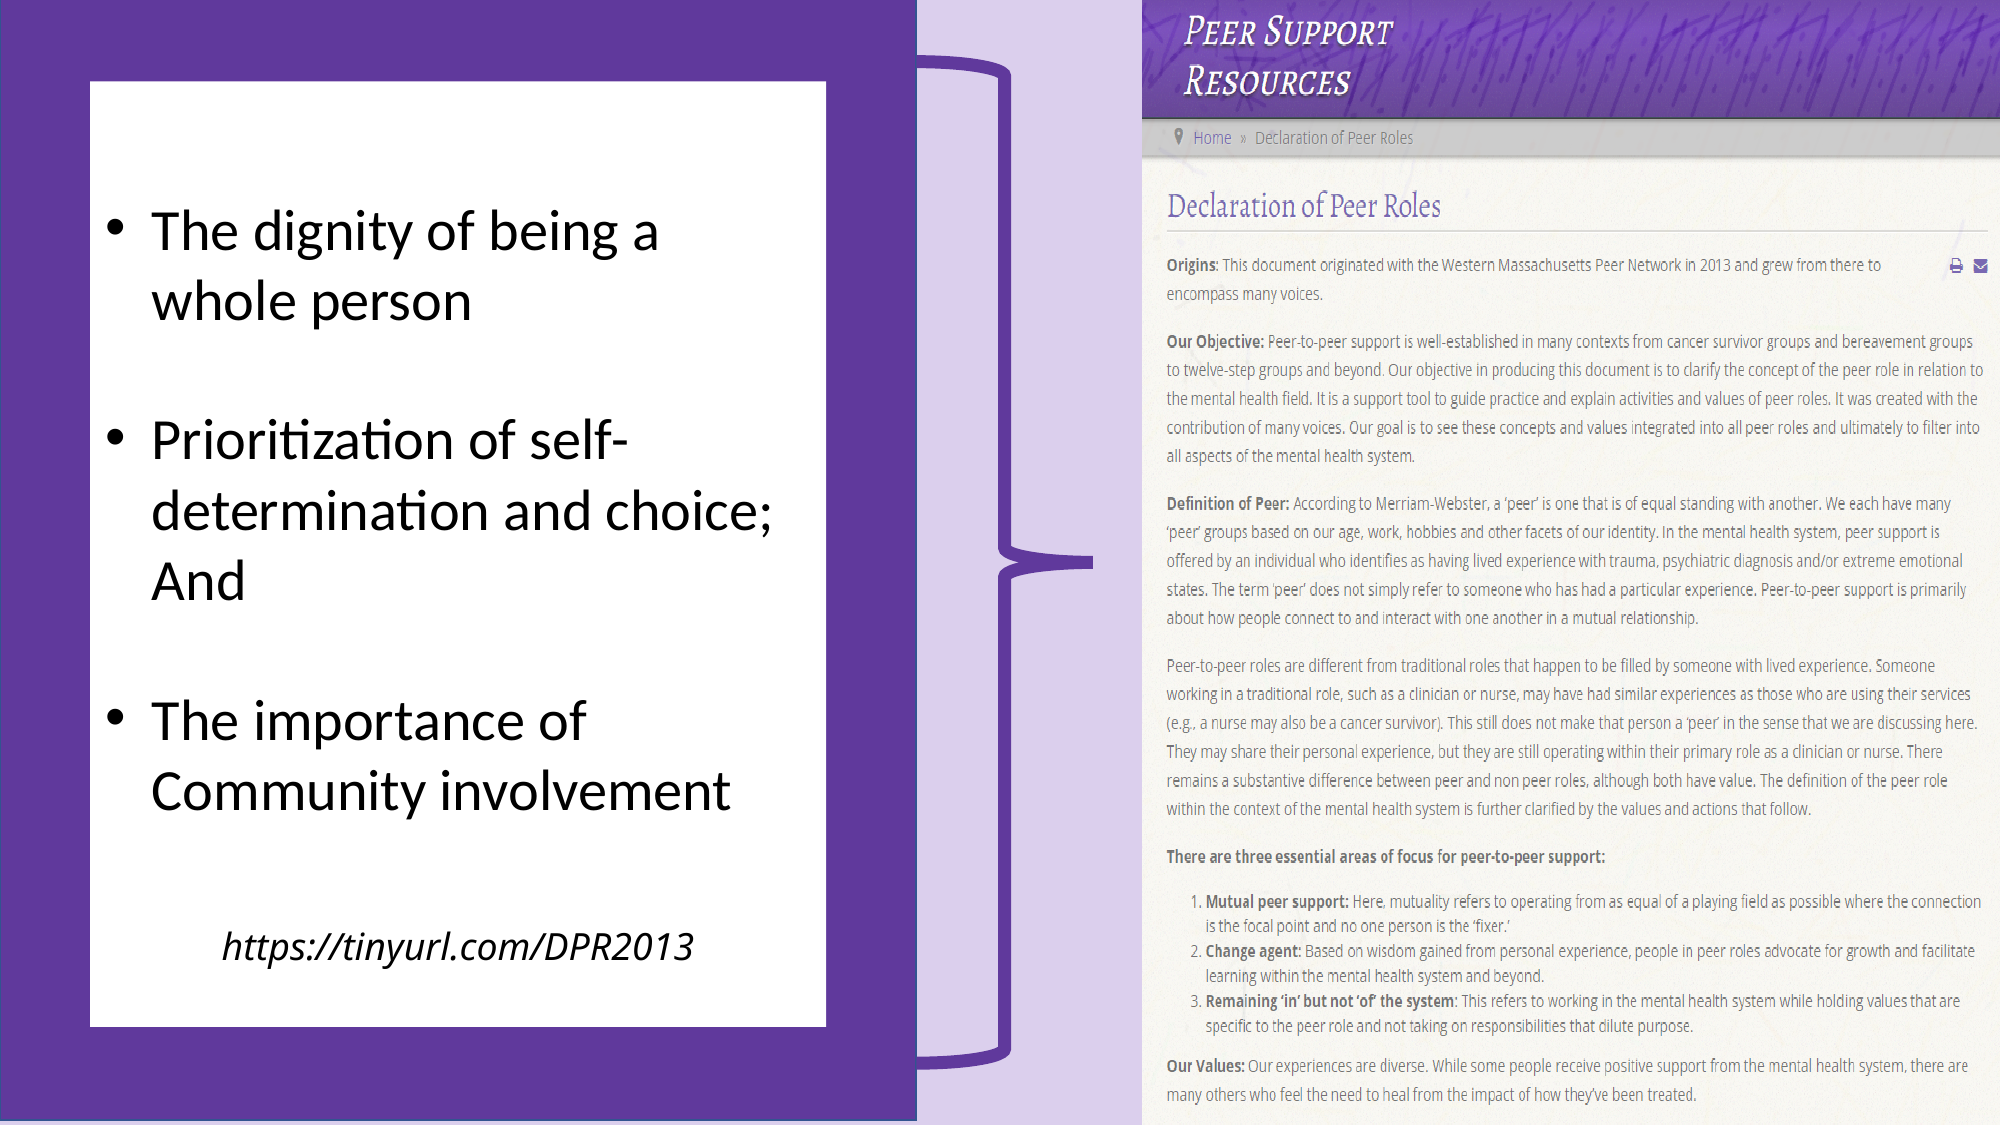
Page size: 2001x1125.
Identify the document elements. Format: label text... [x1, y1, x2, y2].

picture [1142, 0, 2000, 1125]
text_box [916, 61, 1093, 1064]
text_box The dignity of being a whole person Prioritization of self-determination and choice; And The importance of Community involvement https://tinyurl.com/DPR2013 [90, 81, 827, 1027]
text_box [0, 0, 917, 1121]
